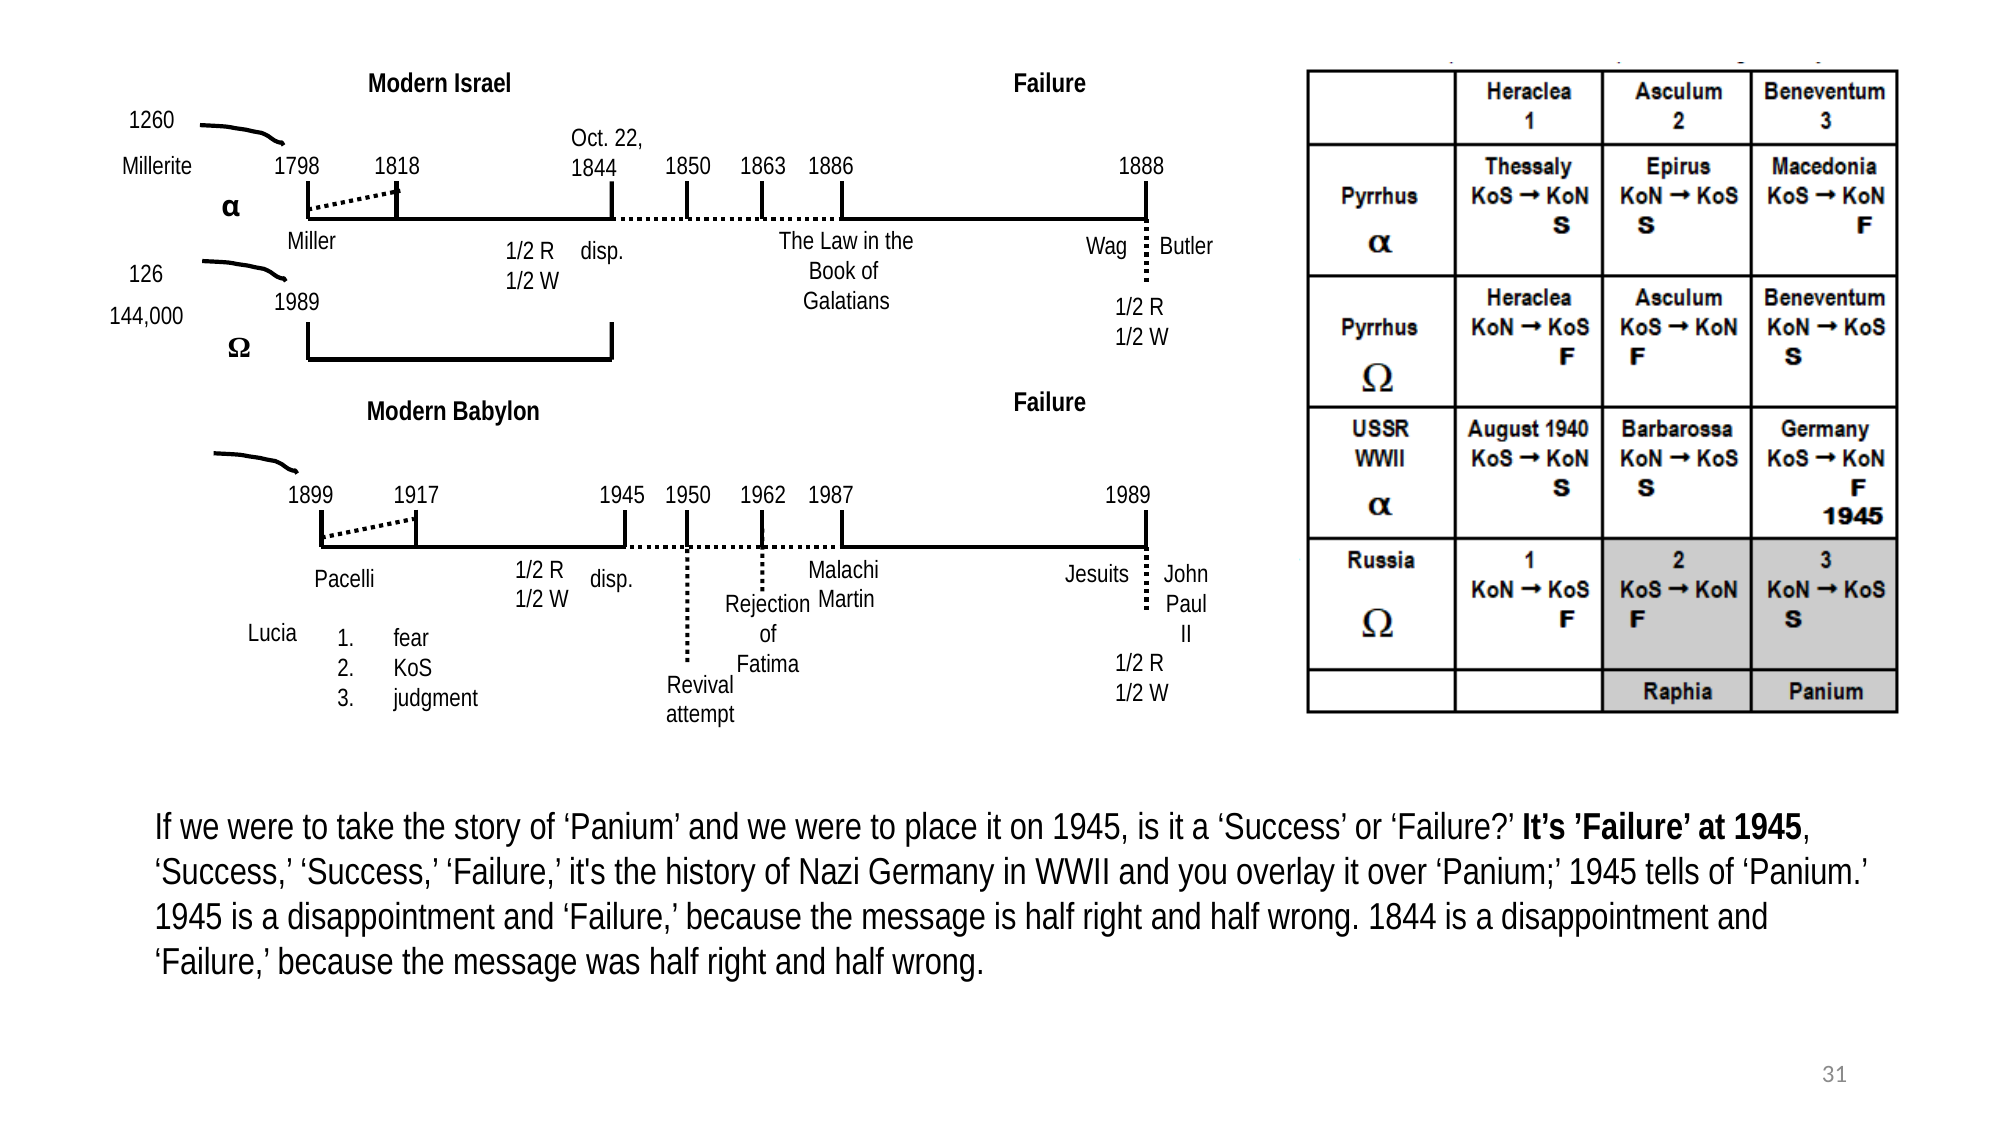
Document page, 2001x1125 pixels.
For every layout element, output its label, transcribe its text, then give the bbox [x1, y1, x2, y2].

slide_number 31 [1412, 1042, 1863, 1103]
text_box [96, 59, 1222, 716]
text_box If we were to take the story of ‘Panium’ and we were to place it on 1945, is it a ‘Success’ or ‘Failure?’ It’s ’Failure’ at 1945, ‘Success,’ ‘Success,’ ‘Failure,’ it's the history of Nazi Germany in WWII and you overlay it over ‘Panium;’ 1945 tells of ‘Panium.’ 1945 is a disappointment and ‘Failure,’ because the message is half right and half wrong. 1844 is a disappointment and ‘Failure,’ because the message was half right and half wrong. [139, 794, 1884, 990]
picture [1299, 62, 1905, 720]
text_box Revival attempt [649, 716, 751, 768]
